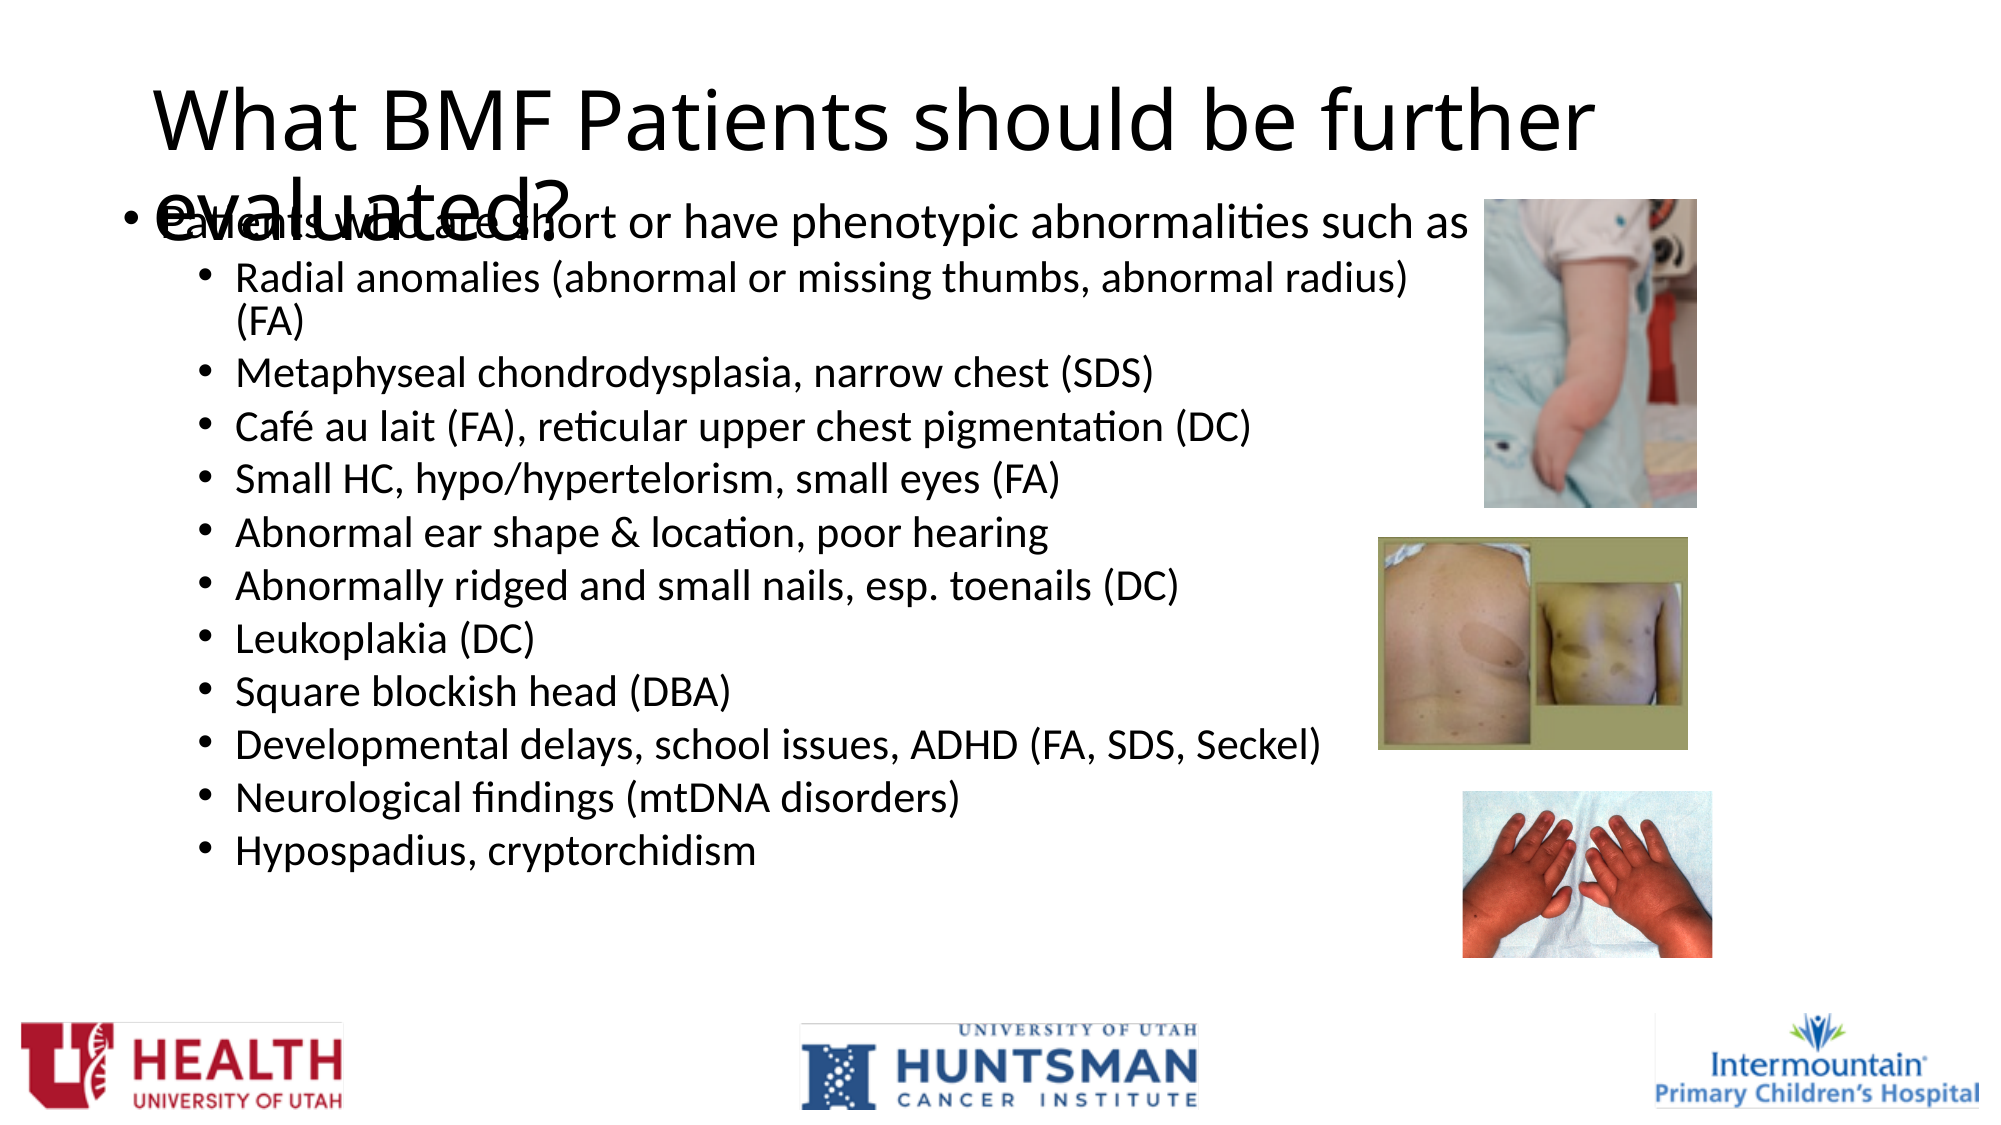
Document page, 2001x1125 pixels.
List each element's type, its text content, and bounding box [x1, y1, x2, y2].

picture [1378, 537, 1688, 750]
picture [20, 1013, 1979, 1125]
picture [1462, 791, 1713, 959]
list Patients who are short or have phenotypic abnormalities such as Radial anomalies (abnormal or missing thumbs, abnormal radius) (FA) Metaphyseal chondrodysplasia, narrow chest (SDS) Café au lait (FA), reticular upper chest pigmentation (DC) Small HC, hypo/hypertelorism, small eyes (FA) Abnormal ear shape & location, poor hearing Abnormally ridged and small nails, esp. toenails (DC) Leukoplakia (DC) Square blockish head (DBA) Developmental delays, school issues, ADHD (FA, SDS, Seckel) Neurological findings (mtDNA disorders) Hypospadius, cryptorchidism [107, 192, 1485, 988]
picture [1484, 199, 1697, 508]
title What BMF Patients should be further evaluated? [137, 59, 1863, 278]
